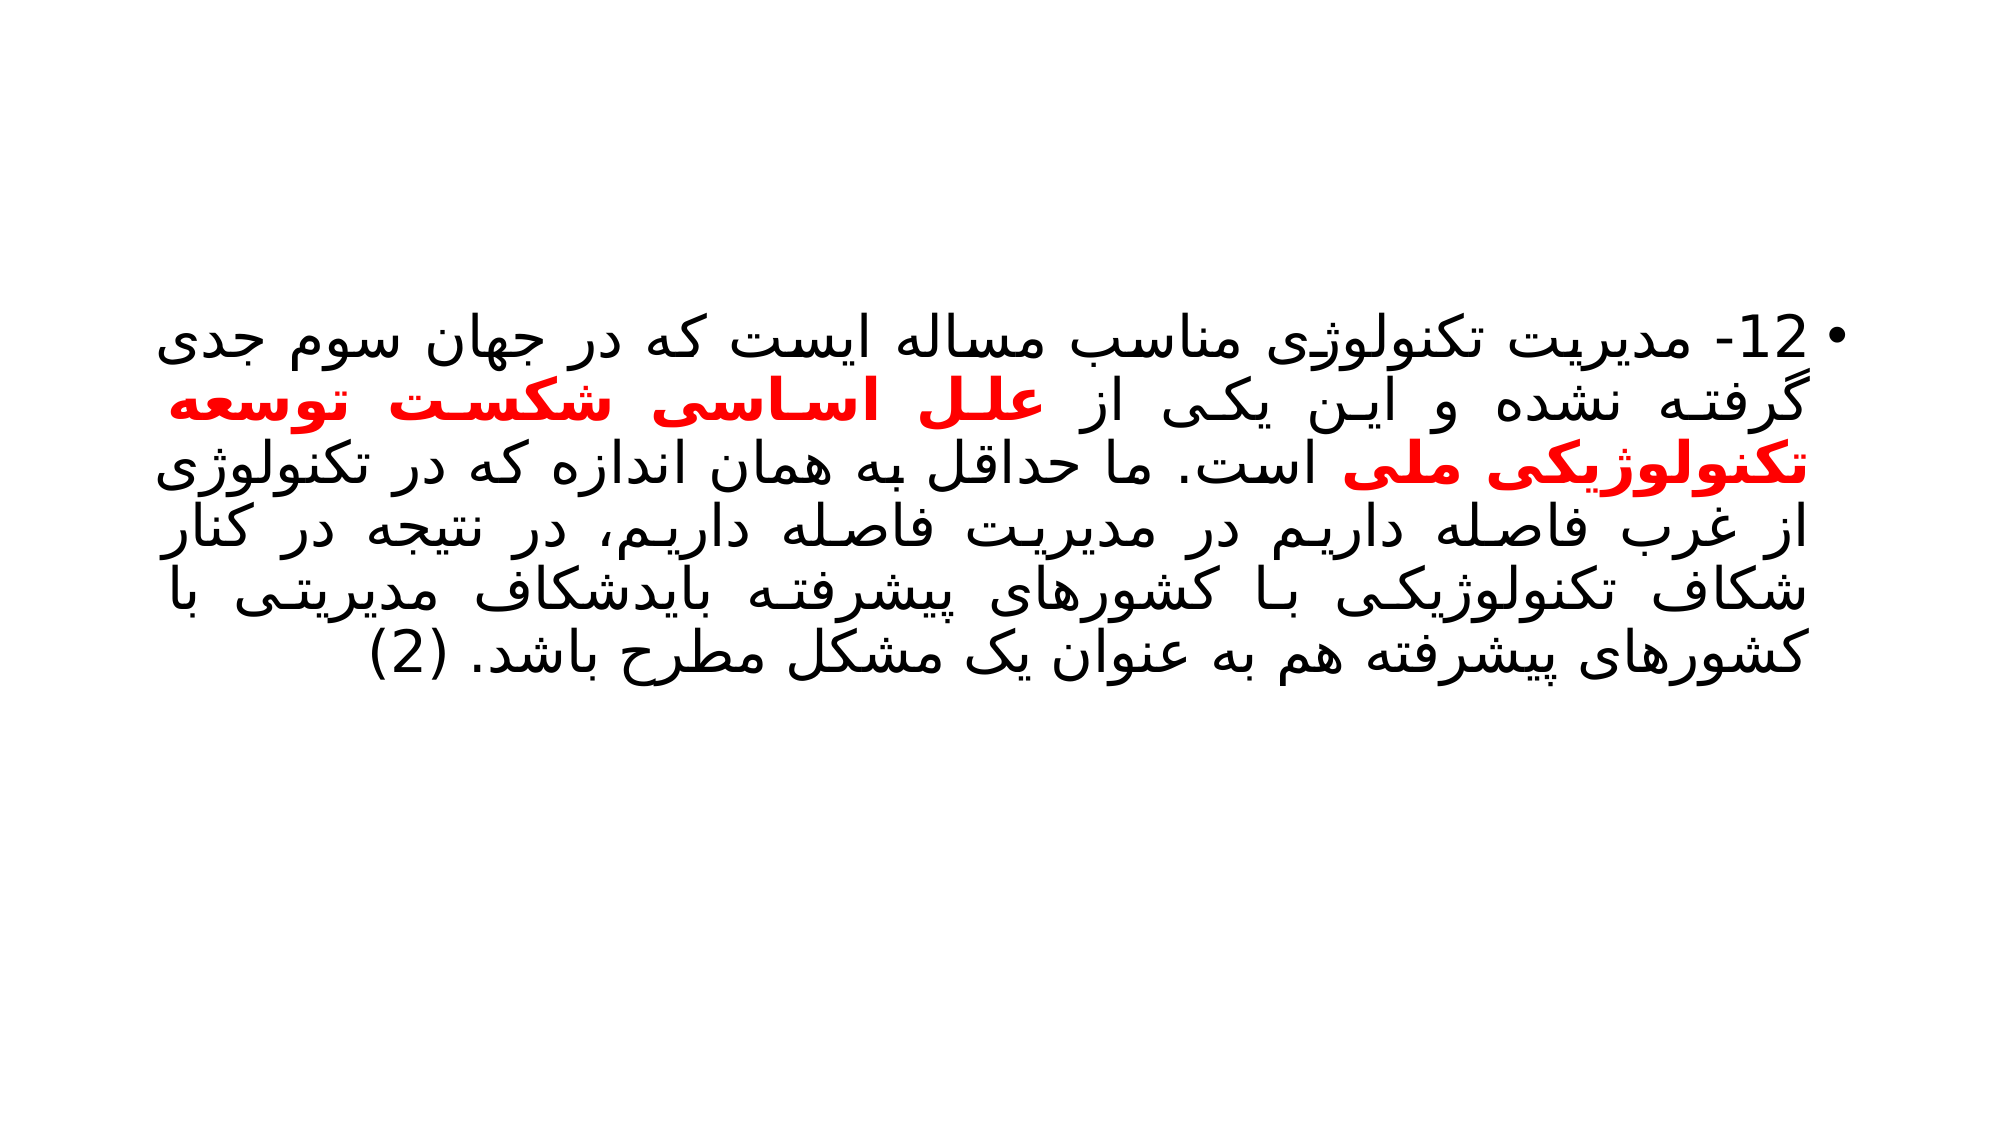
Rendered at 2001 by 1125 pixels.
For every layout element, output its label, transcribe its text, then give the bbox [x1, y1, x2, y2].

list 12- مدیریت تکنولوژی مناسب مساله ایست که در جهان سوم جدی گرفته نشده و این یکی از علل اساسی شکست توسعه تکنولوژیکی ملی است. ما حداقل به همان اندازه که در تکنولوژی از غرب فاصله داریم در مدیریت فاصله داریم، در نتیجه در کنار شکاف تکنولوژیکی با کشورهای پیشرفته بایدشکاف مدیریتی با کشورهای پیشرفته هم به عنوان یک مشکل مطرح باشد. (2) [137, 299, 1863, 1014]
